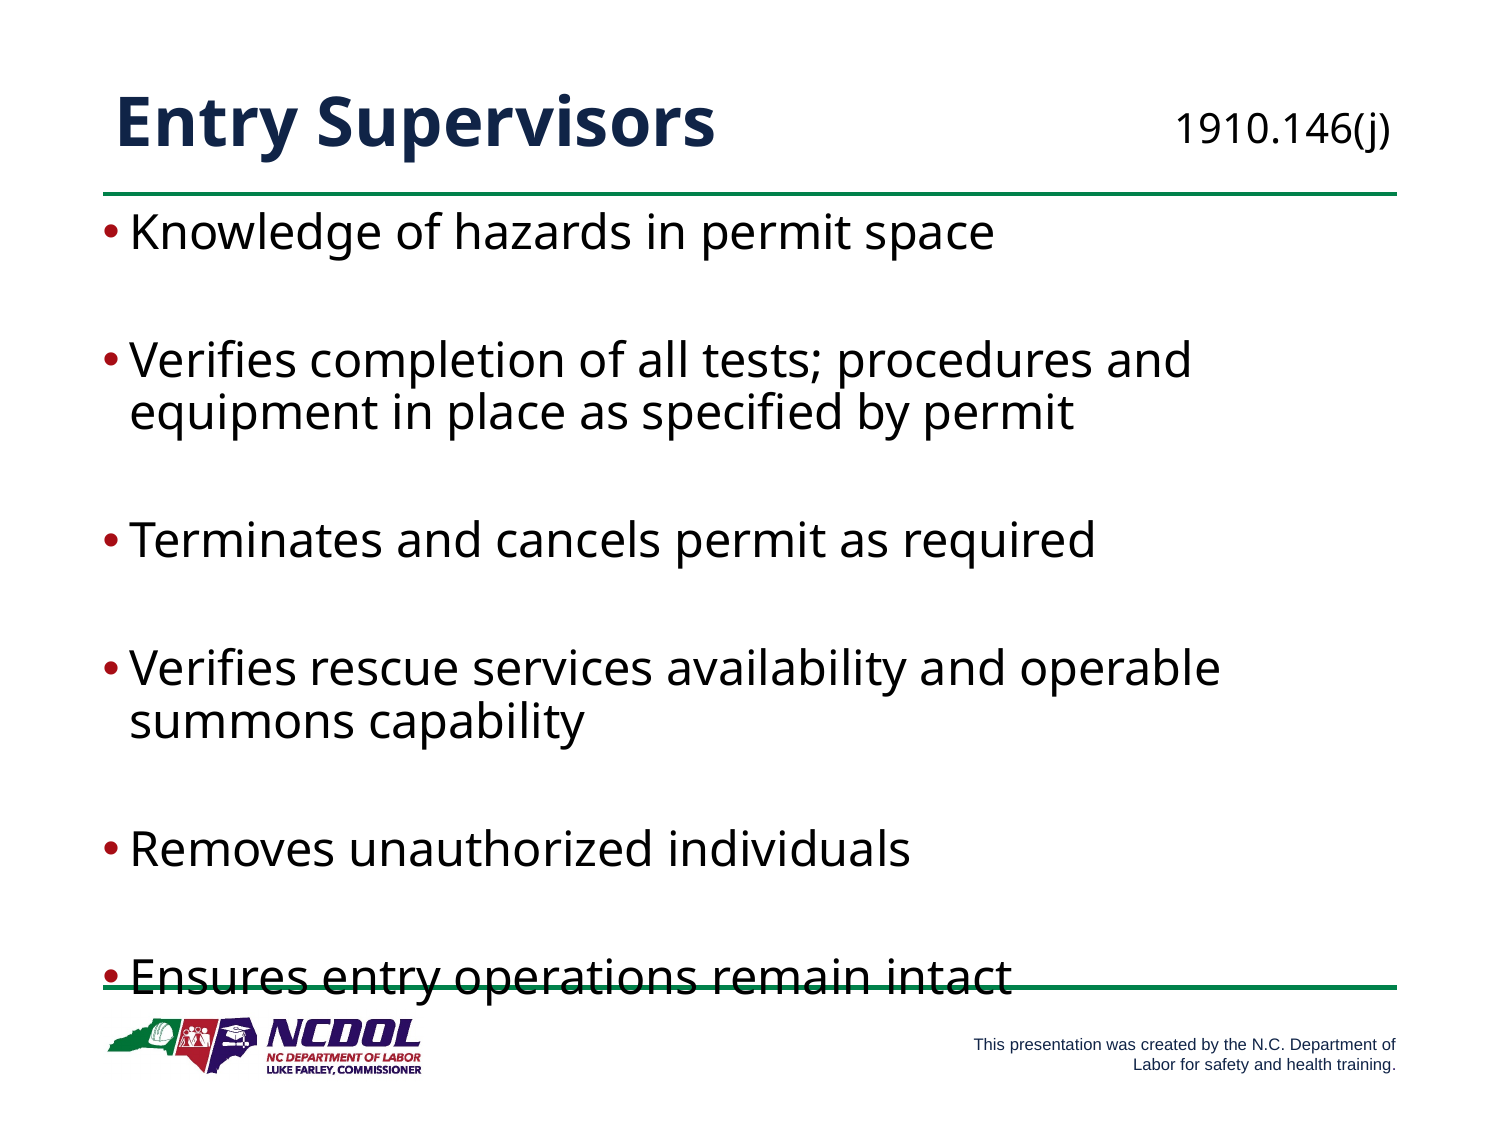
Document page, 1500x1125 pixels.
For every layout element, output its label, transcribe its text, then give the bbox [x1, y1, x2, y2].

list Knowledge of hazards in permit space Verifies completion of all tests; procedures and equipment in place as specified by permit Terminates and cancels permit as required Verifies rescue services availability and operable summons capability Removes unauthorized individuals Ensures entry operations remain intact [87, 200, 1413, 1013]
list 1910.146(j) [1062, 99, 1413, 163]
title Entry Supervisors [99, 47, 1400, 200]
picture [103, 1013, 424, 1082]
